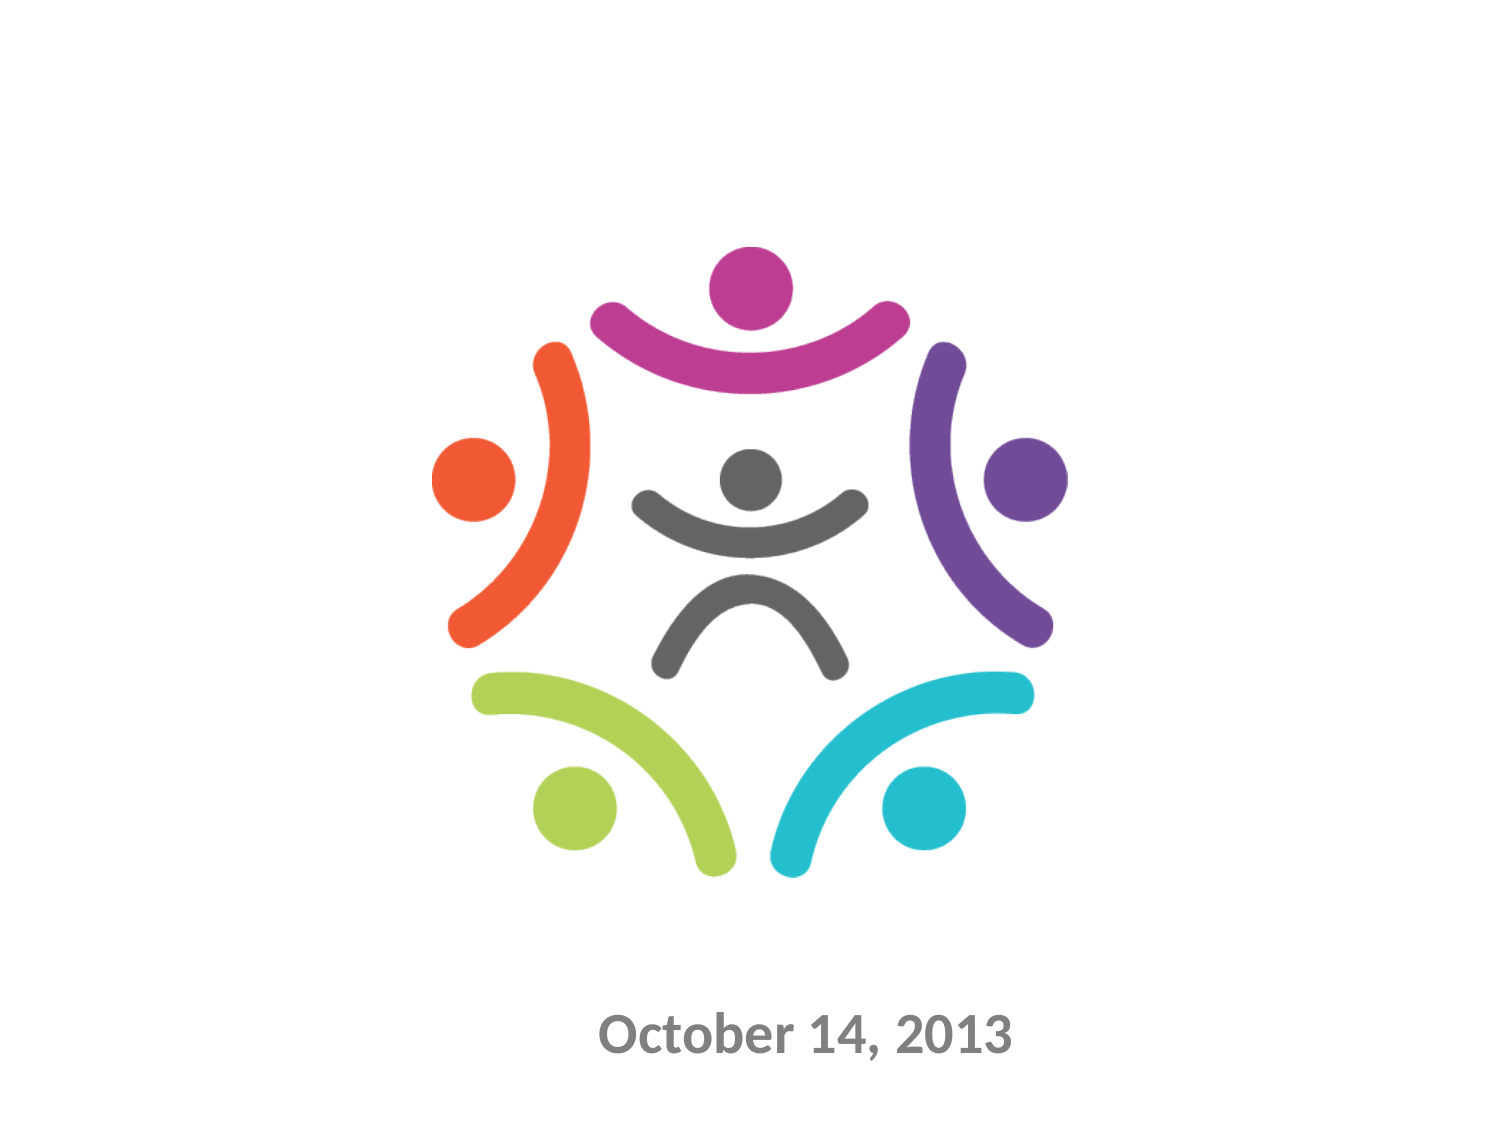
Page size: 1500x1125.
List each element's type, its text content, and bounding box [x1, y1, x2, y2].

text_box October 14, 2013 [249, 987, 1363, 1073]
picture [431, 247, 1069, 878]
